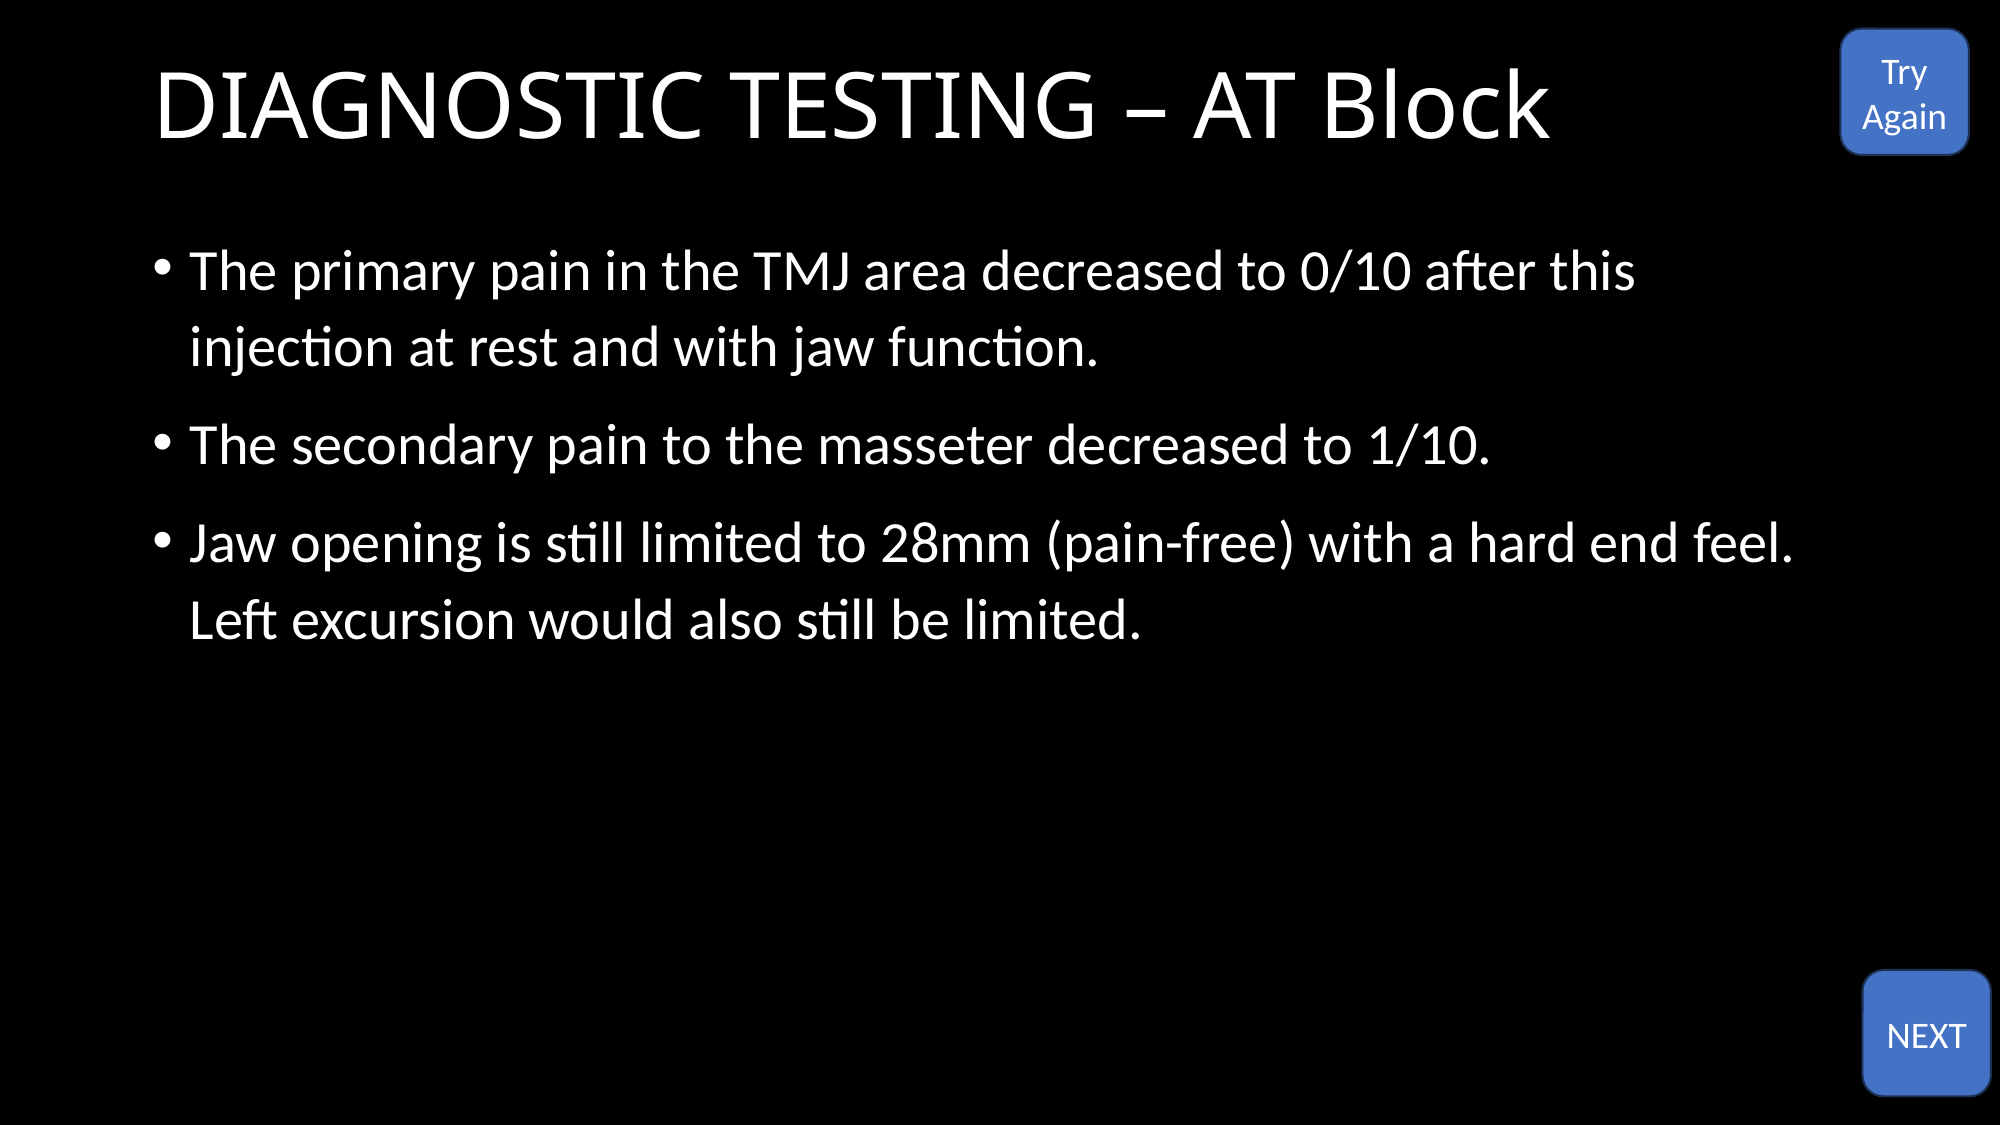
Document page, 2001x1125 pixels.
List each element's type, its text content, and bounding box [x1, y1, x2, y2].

title DIAGNOSTIC TESTING – AT Block [137, 0, 1863, 217]
text_box NEXT [1861, 968, 1992, 1098]
text_box Try Again [1839, 27, 1970, 157]
list The primary pain in the TMJ area decreased to 0/10 after this injection at rest and with jaw function. The secondary pain to the masseter decreased to 1/10. Jaw opening is still limited to 28mm (pain-free) with a hard end feel. Left excursion would also still be limited. [137, 217, 1863, 1125]
